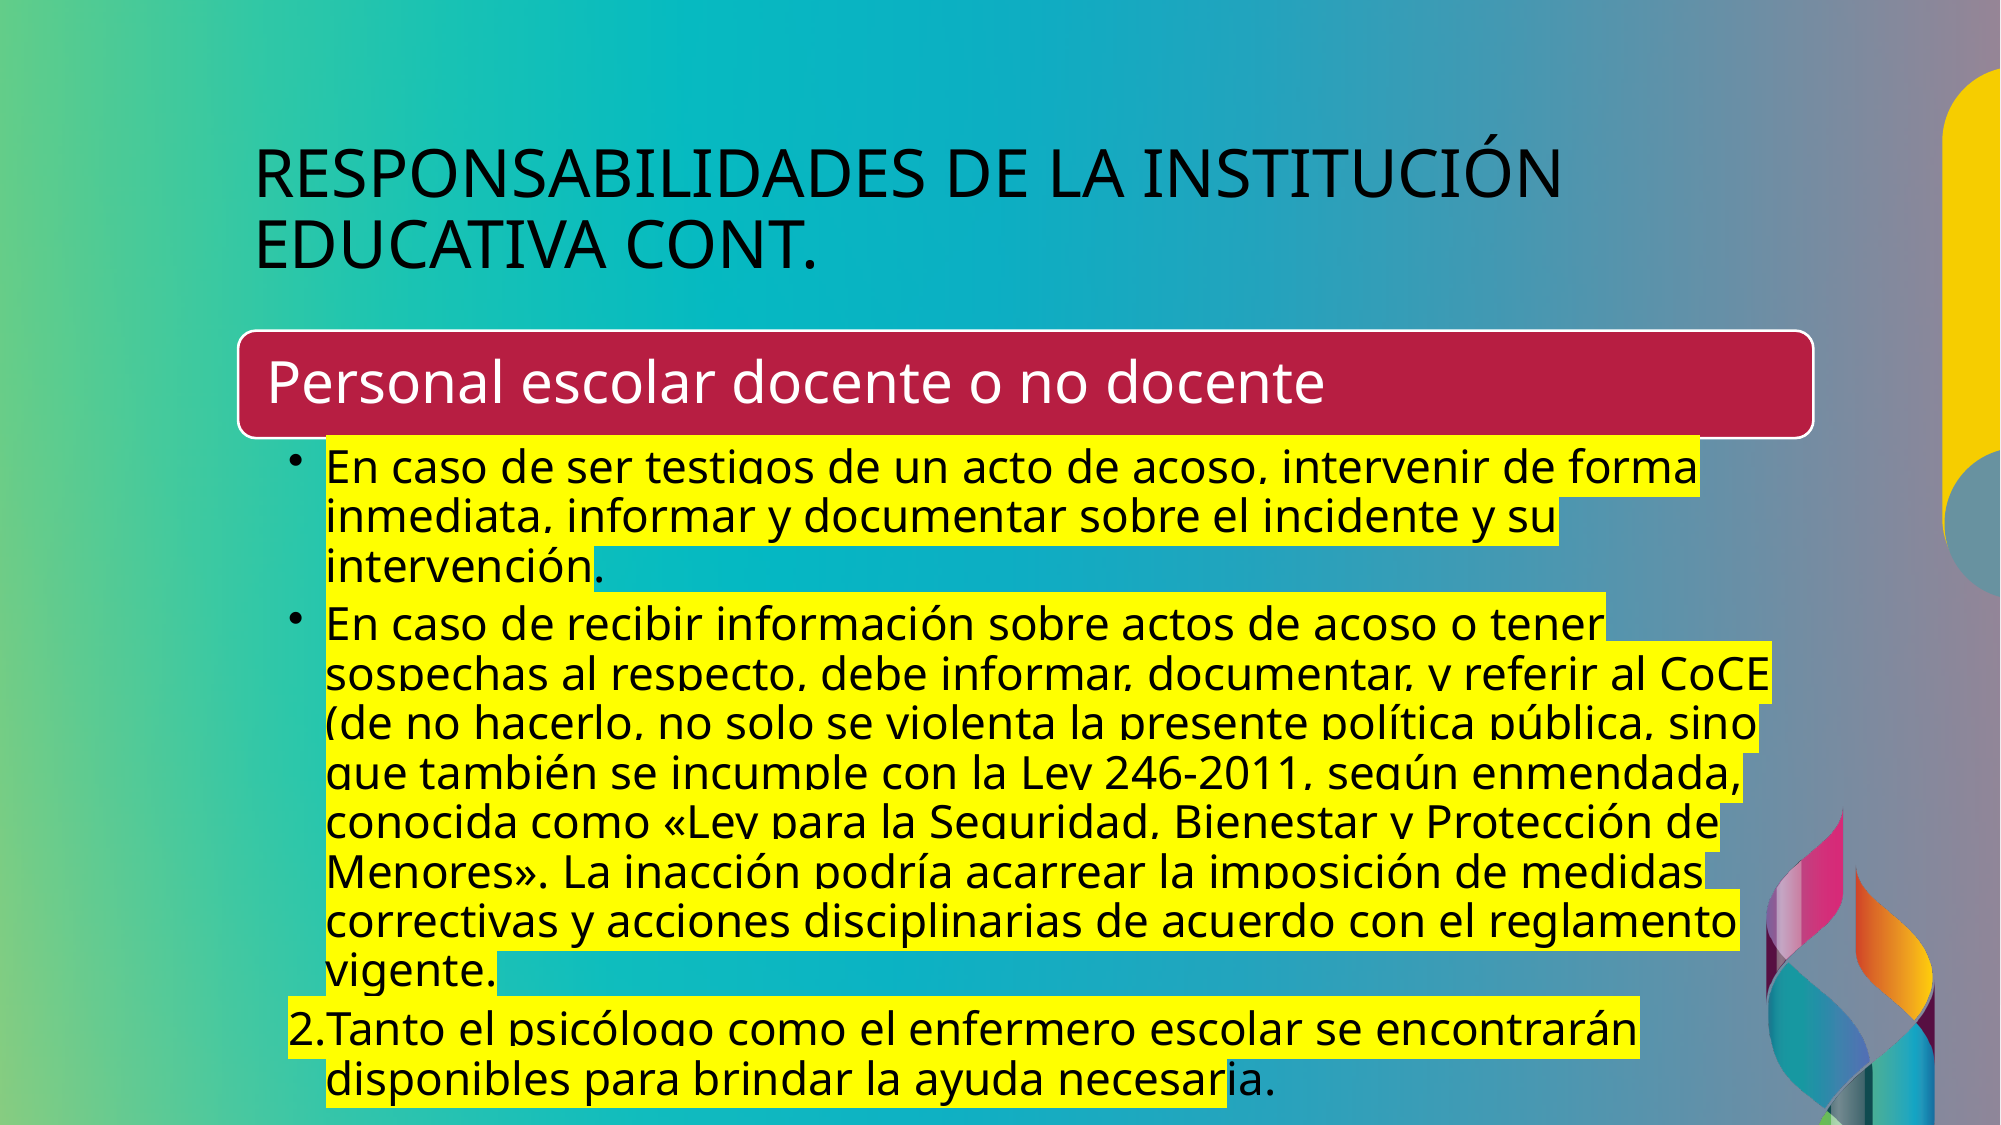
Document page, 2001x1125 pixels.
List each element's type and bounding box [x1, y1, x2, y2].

picture [0, 0, 2000, 1125]
list [237, 330, 1814, 1009]
